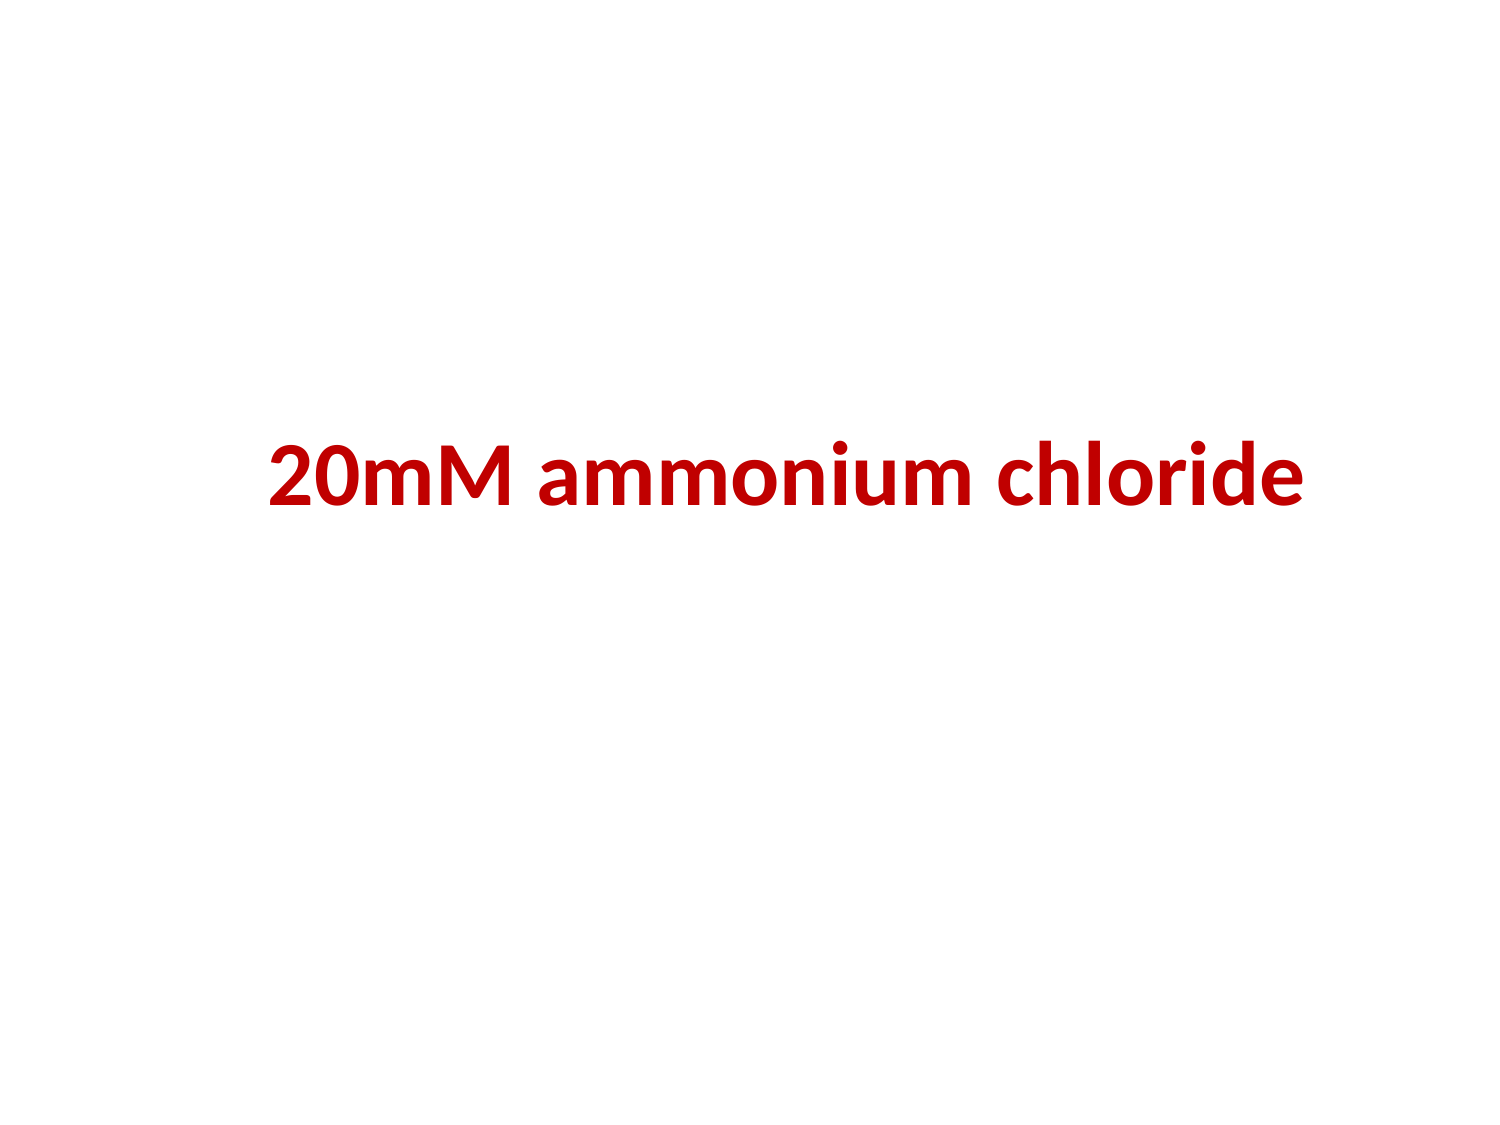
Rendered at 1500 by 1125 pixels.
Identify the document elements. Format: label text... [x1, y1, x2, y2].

title 20mM ammonium chloride [112, 375, 1463, 563]
